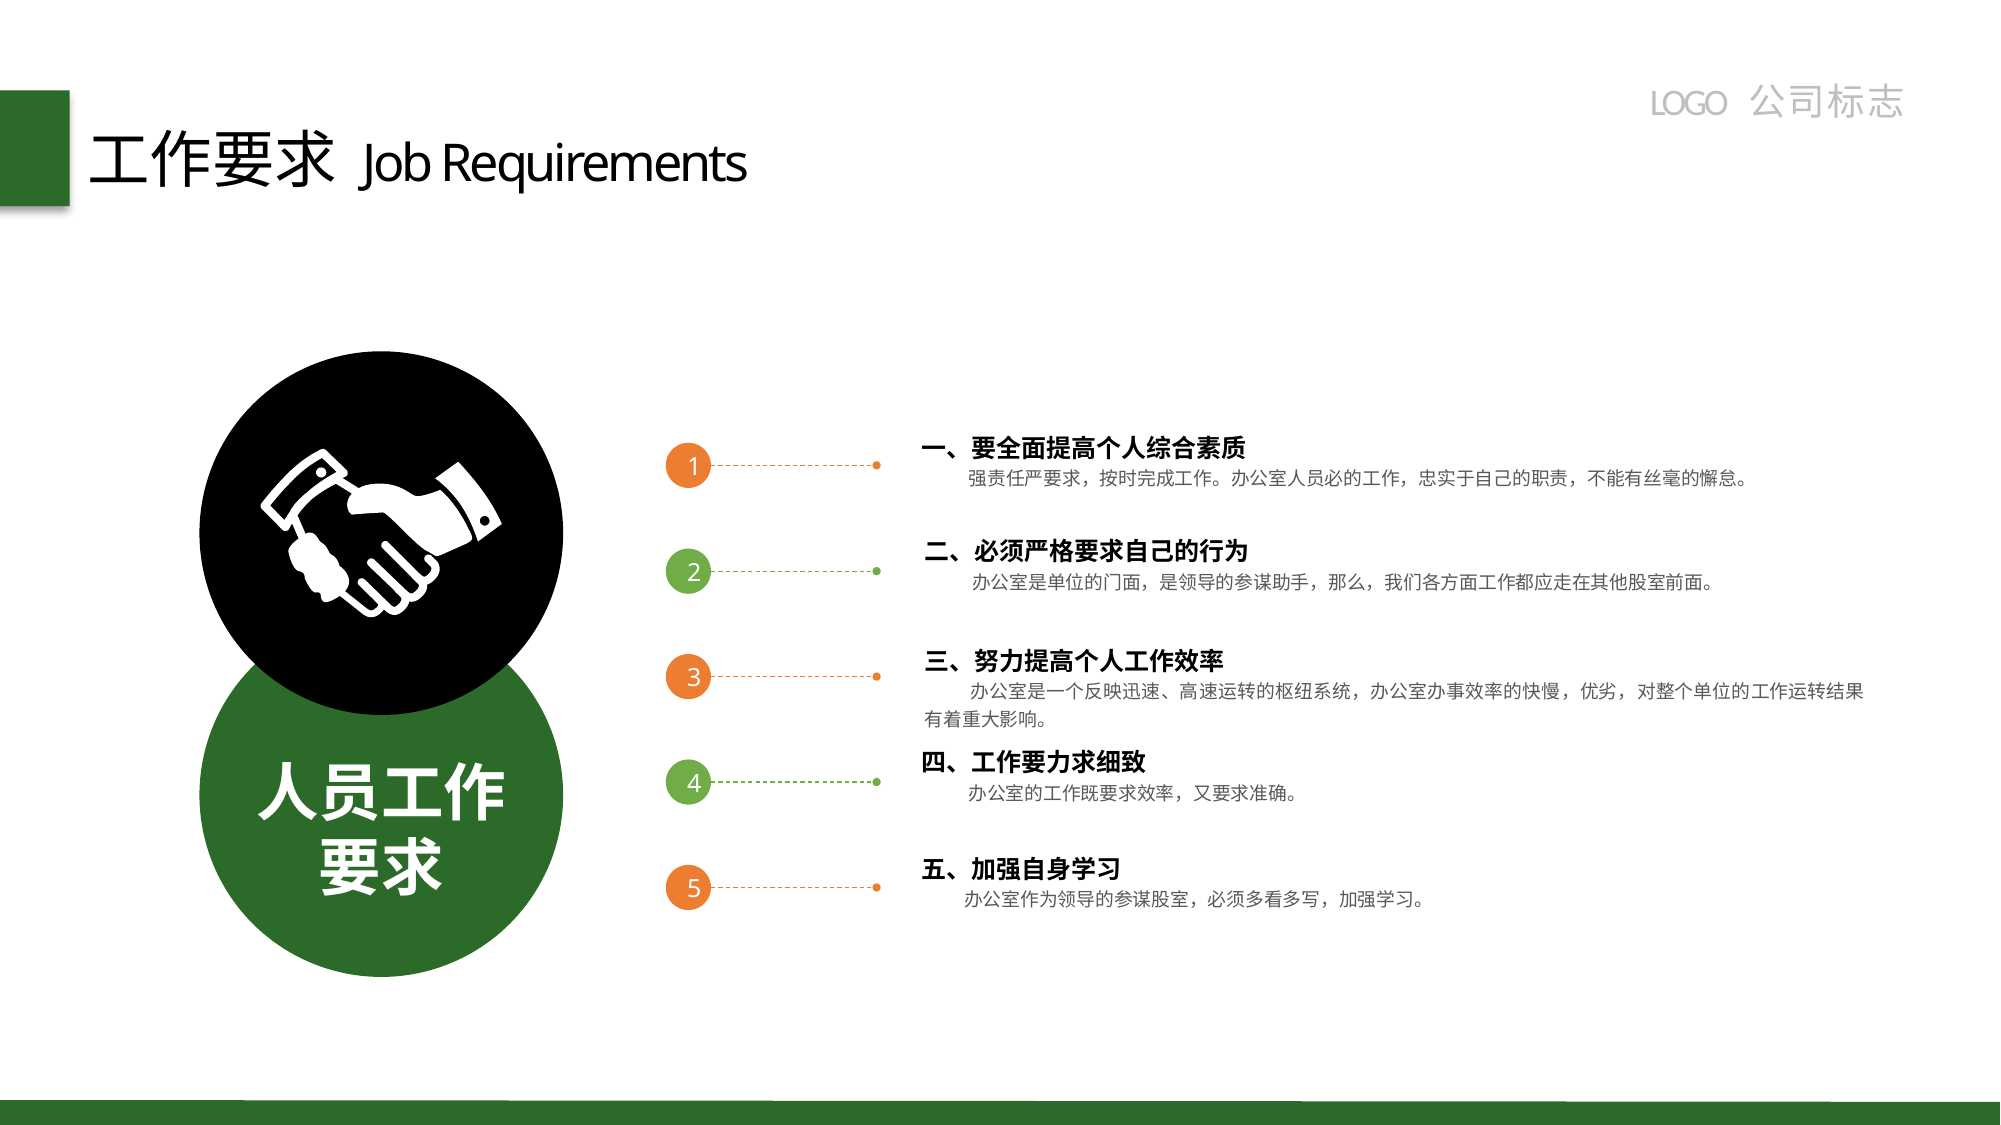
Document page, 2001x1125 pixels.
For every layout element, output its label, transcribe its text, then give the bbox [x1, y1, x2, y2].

text_box [0, 1098, 2000, 1125]
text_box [199, 351, 564, 715]
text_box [921, 435, 1880, 912]
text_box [70, 112, 829, 245]
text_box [665, 442, 877, 911]
text_box [0, 89, 71, 207]
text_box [199, 715, 564, 977]
text_box LOGO 公 司 标 志 [1635, 70, 1920, 131]
